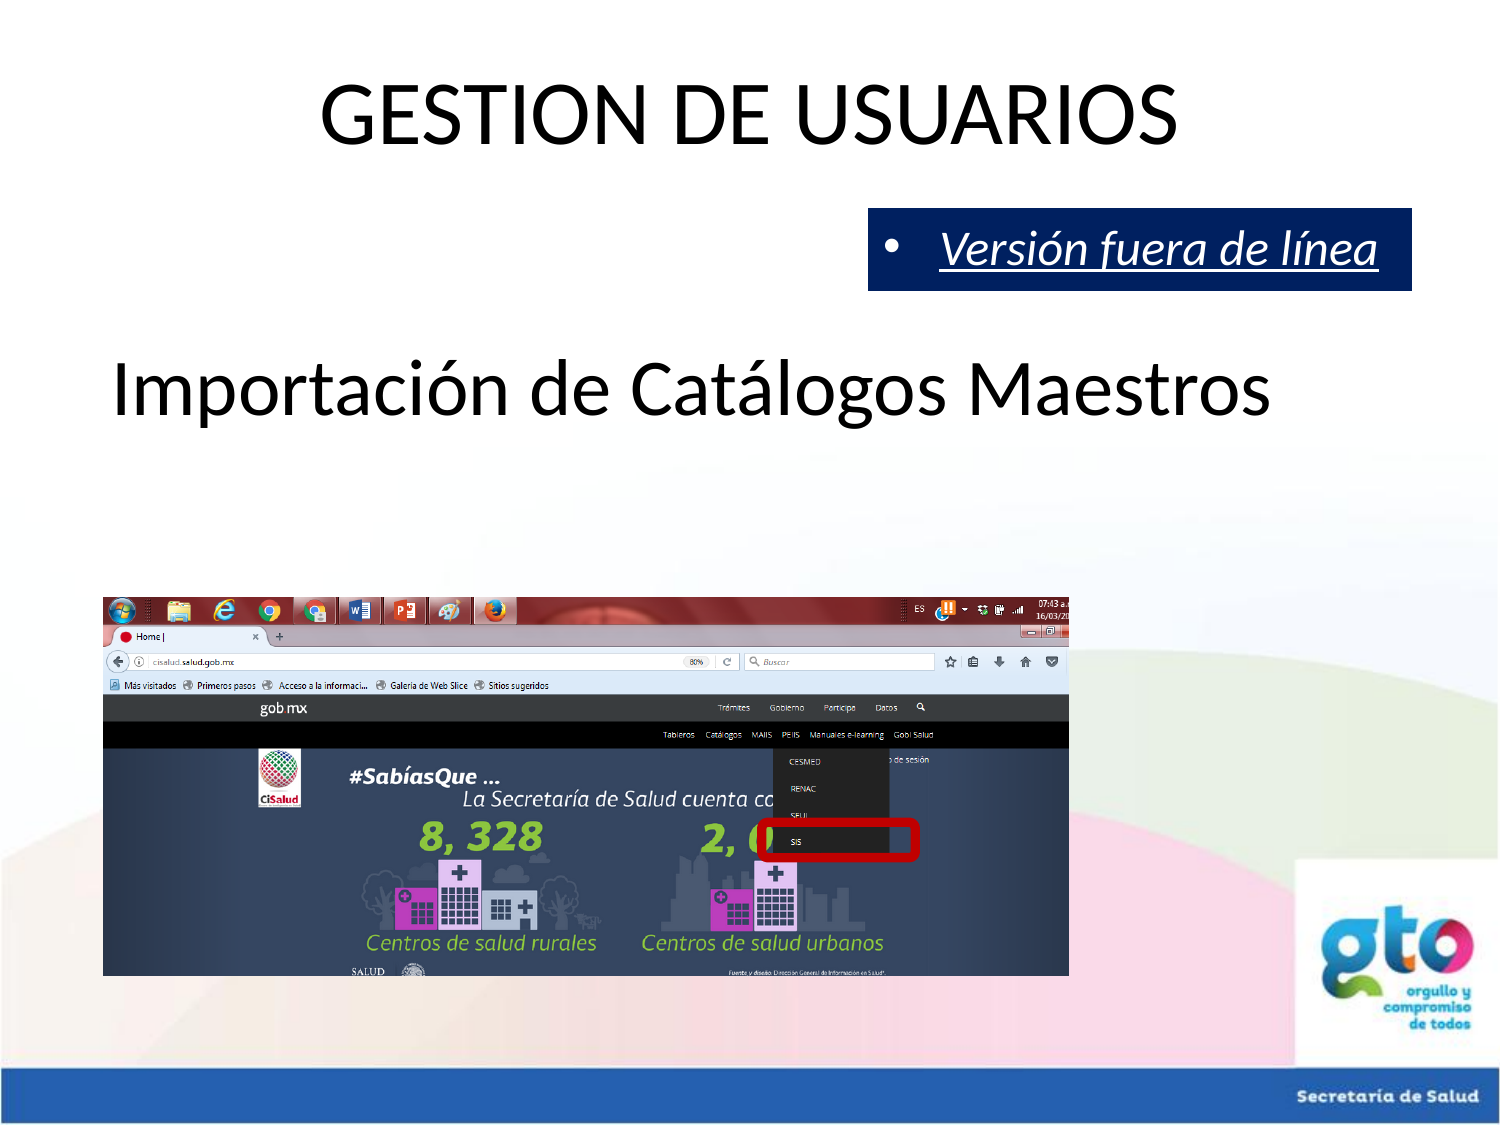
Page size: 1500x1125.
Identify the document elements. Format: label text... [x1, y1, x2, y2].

picture [0, 0, 1500, 1125]
text_box GESTION DE USUARIOS [74, 45, 1425, 233]
text_box Importación de Catálogos Maestros [17, 327, 1368, 516]
text_box Versión fuera de línea [868, 208, 1412, 291]
